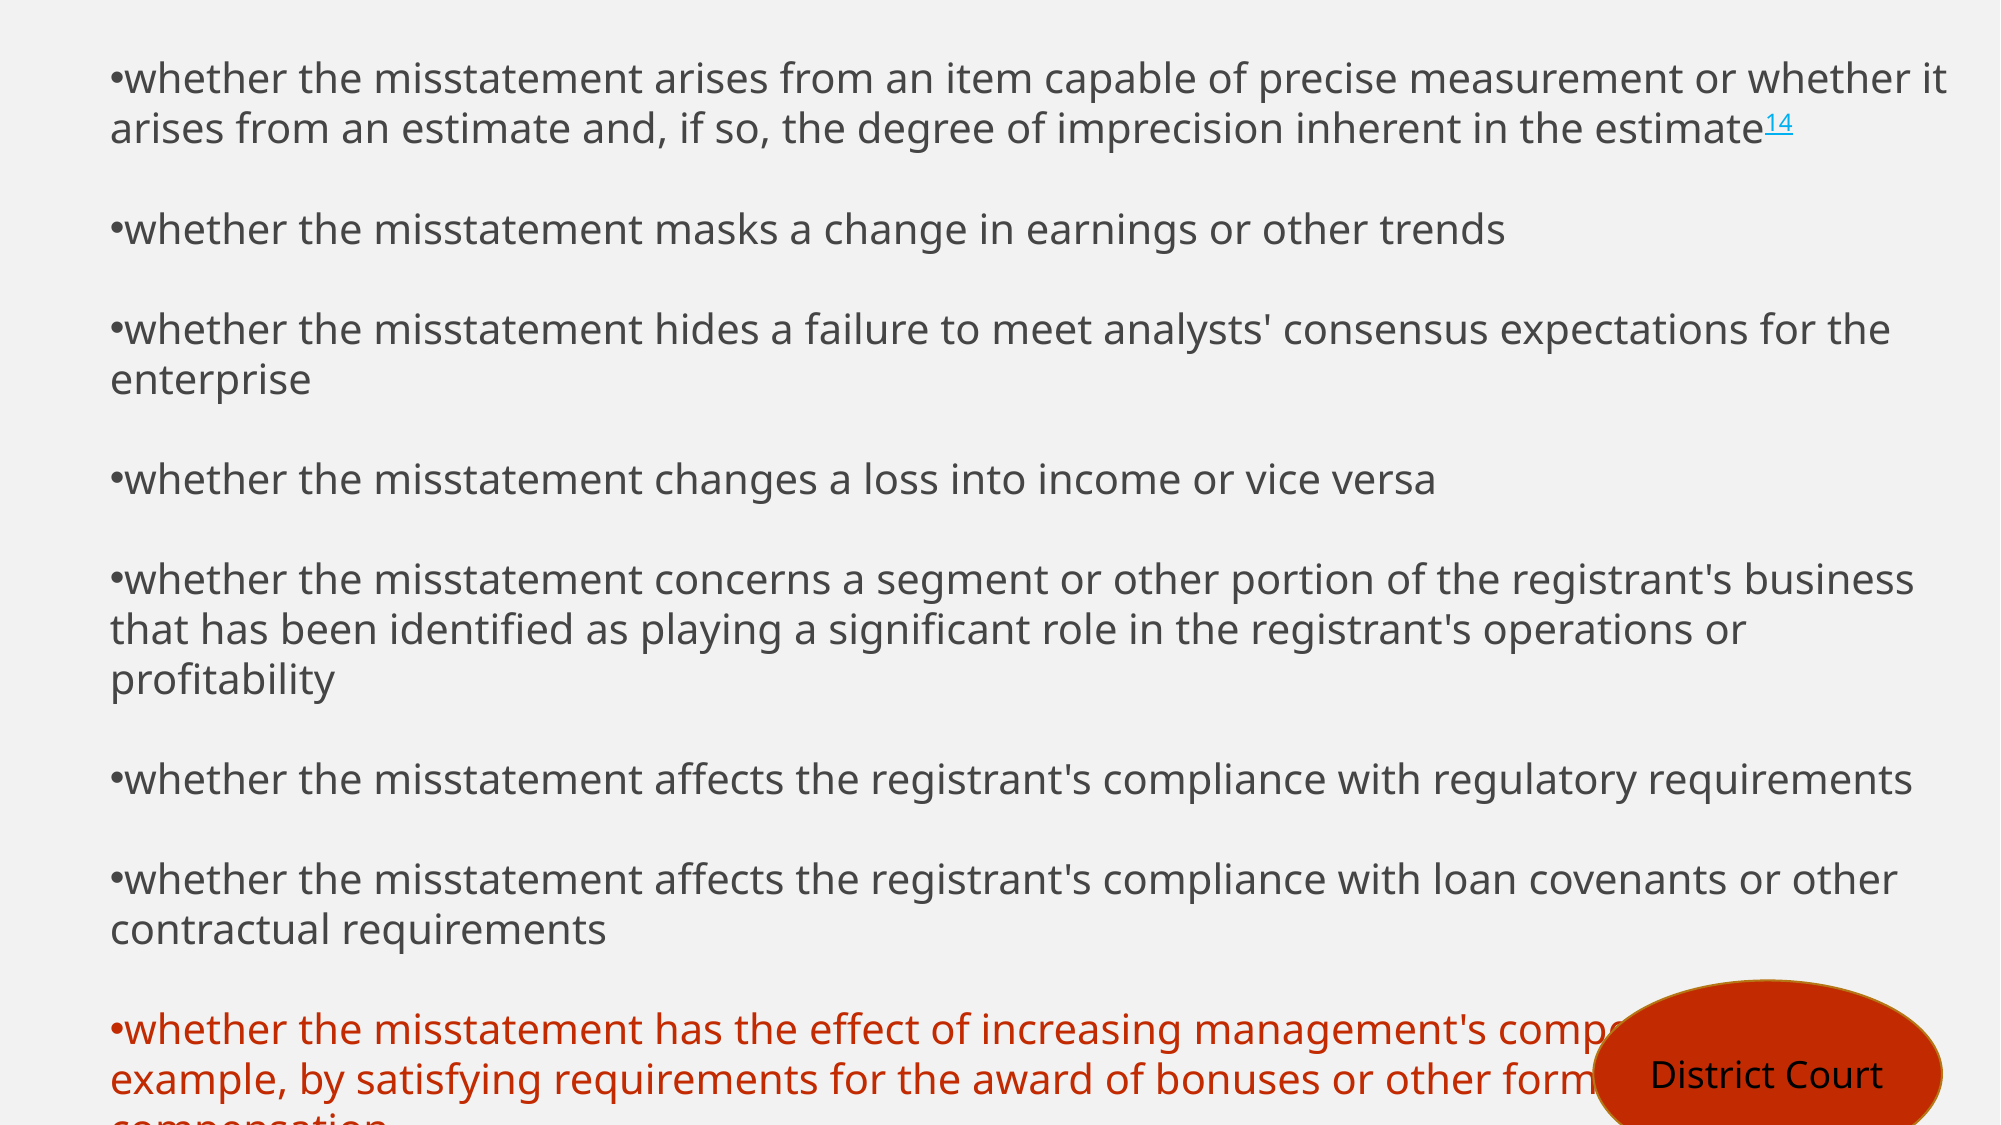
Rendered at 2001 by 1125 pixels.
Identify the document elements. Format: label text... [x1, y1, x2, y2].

text_box whether the misstatement arises from an item capable of precise measurement or whether it arises from an estimate and, if so, the degree of imprecision inherent in the estimate14 whether the misstatement masks a change in earnings or other trends whether the misstatement hides a failure to meet analysts' consensus expectations for the enterprise whether the misstatement changes a loss into income or vice versa whether the misstatement concerns a segment or other portion of the registrant's business that has been identified as playing a significant role in the registrant's operations or profitability whether the misstatement affects the registrant's compliance with regulatory requirements whether the misstatement affects the registrant's compliance with loan covenants or other contractual requirements whether the misstatement has the effect of increasing management's compensation – for example, by satisfying requirements for the award of bonuses or other forms of incentive compensation whether the misstatement involves concealment of an unlawful transaction. [94, 44, 1964, 1125]
text_box [1592, 979, 1944, 1125]
text_box District Court [1635, 1043, 1901, 1104]
